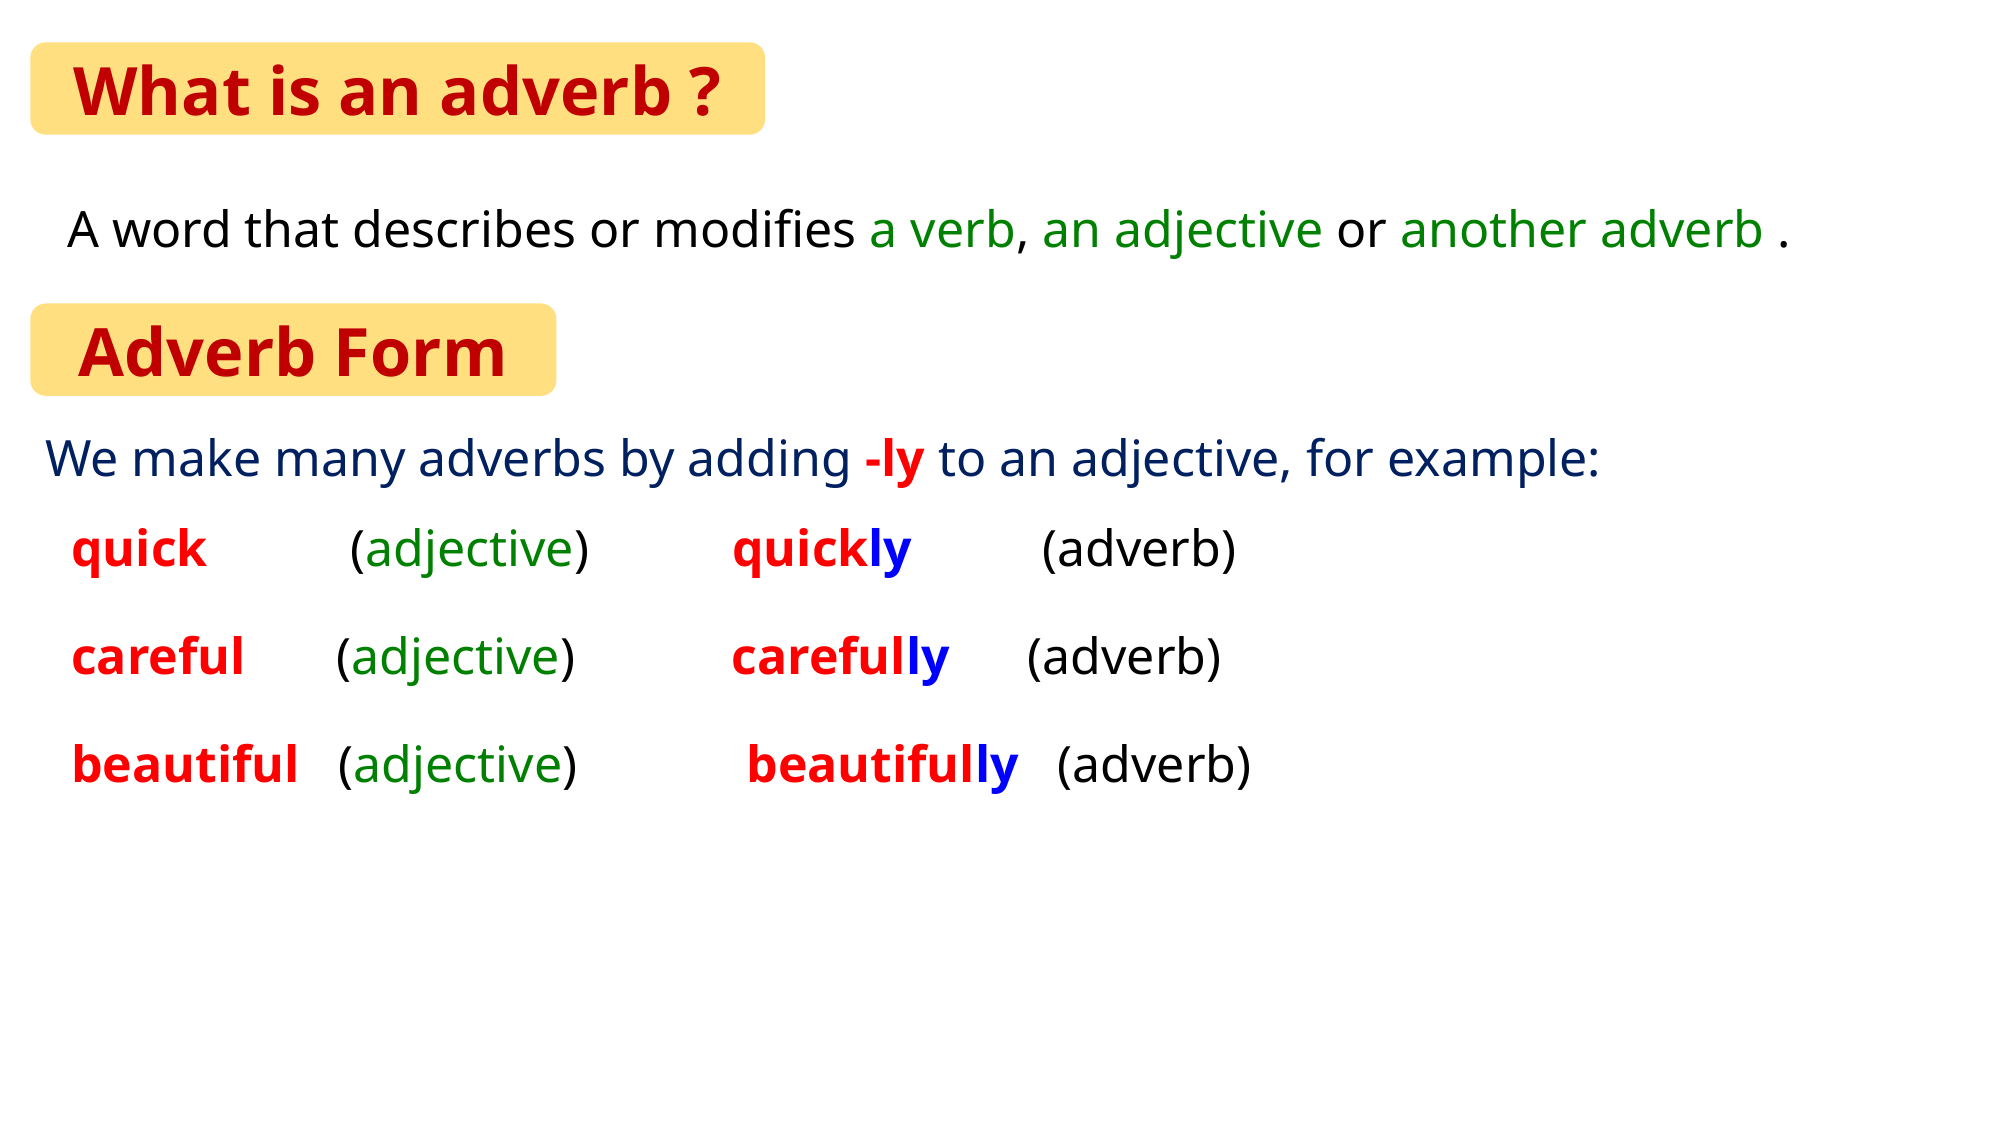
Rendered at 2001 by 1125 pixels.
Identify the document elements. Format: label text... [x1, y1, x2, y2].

text_box We make many adverbs by adding -ly to an adjective, for example: [30, 426, 1711, 515]
text_box quick (adjective) quickly (adverb) careful (adjective) carefully (adverb) beautiful (adjective) beautifully (adverb) [30, 515, 1711, 819]
text_box A word that describes or modifies a verb, an adjective or another adverb . [52, 196, 1924, 288]
text_box Adverb Form [30, 303, 557, 396]
text_box What is an adverb ? [30, 42, 766, 135]
